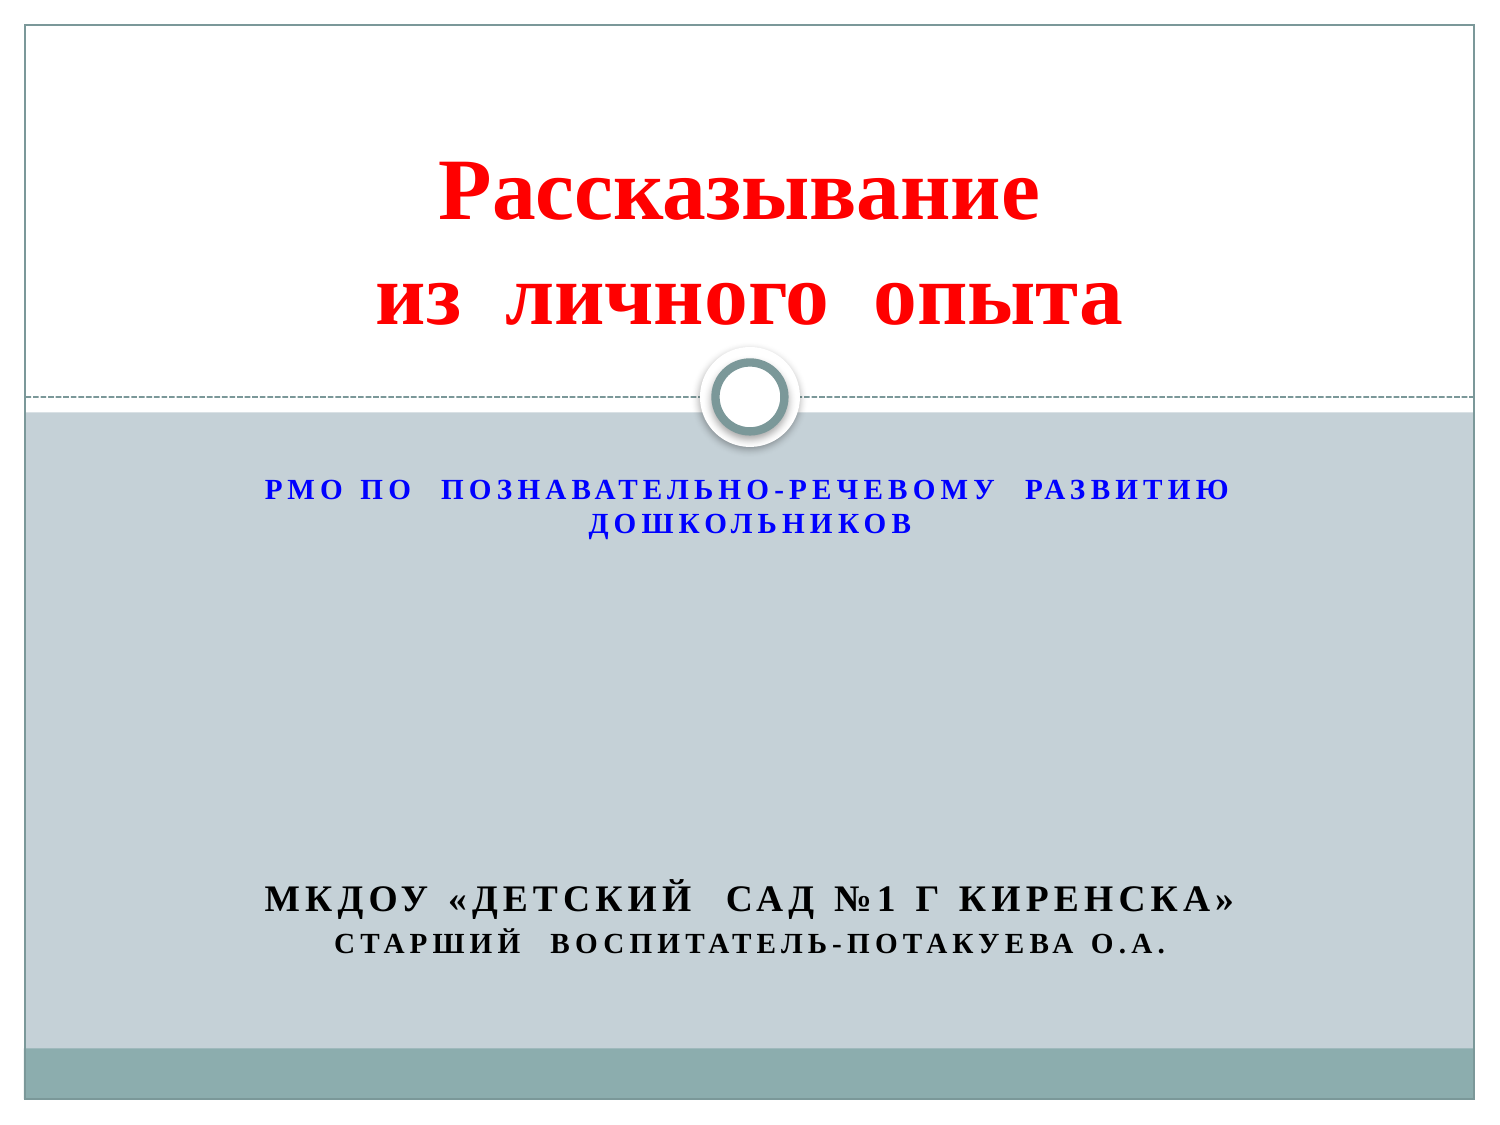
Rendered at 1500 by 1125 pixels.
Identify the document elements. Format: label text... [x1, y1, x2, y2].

subtitle РМО по познавательно-речевому развитию дошкольников МКДОУ «Детский сад №1 г Киренска» Старший воспитатель-Потакуева О.А. [225, 462, 1275, 750]
title Рассказывание из личного опыта [112, 62, 1388, 350]
